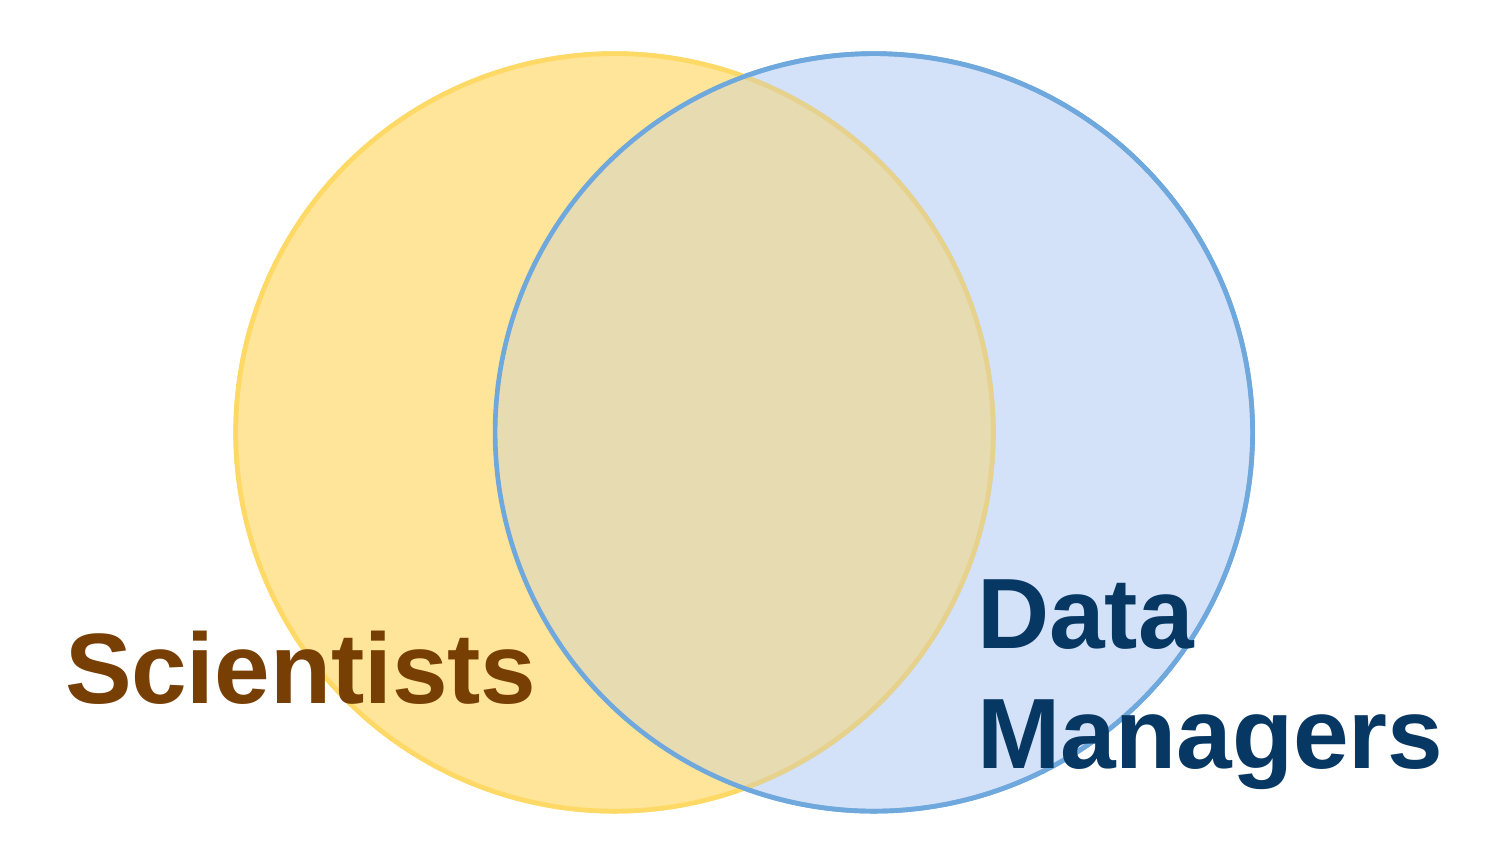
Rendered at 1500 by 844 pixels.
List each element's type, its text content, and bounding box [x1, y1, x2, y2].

text_box Data Managers [962, 533, 1471, 789]
text_box Scientists [50, 588, 559, 730]
text_box [528, 184, 956, 284]
text_box [495, 53, 1253, 812]
text_box [380, 645, 743, 812]
text_box [235, 53, 743, 588]
